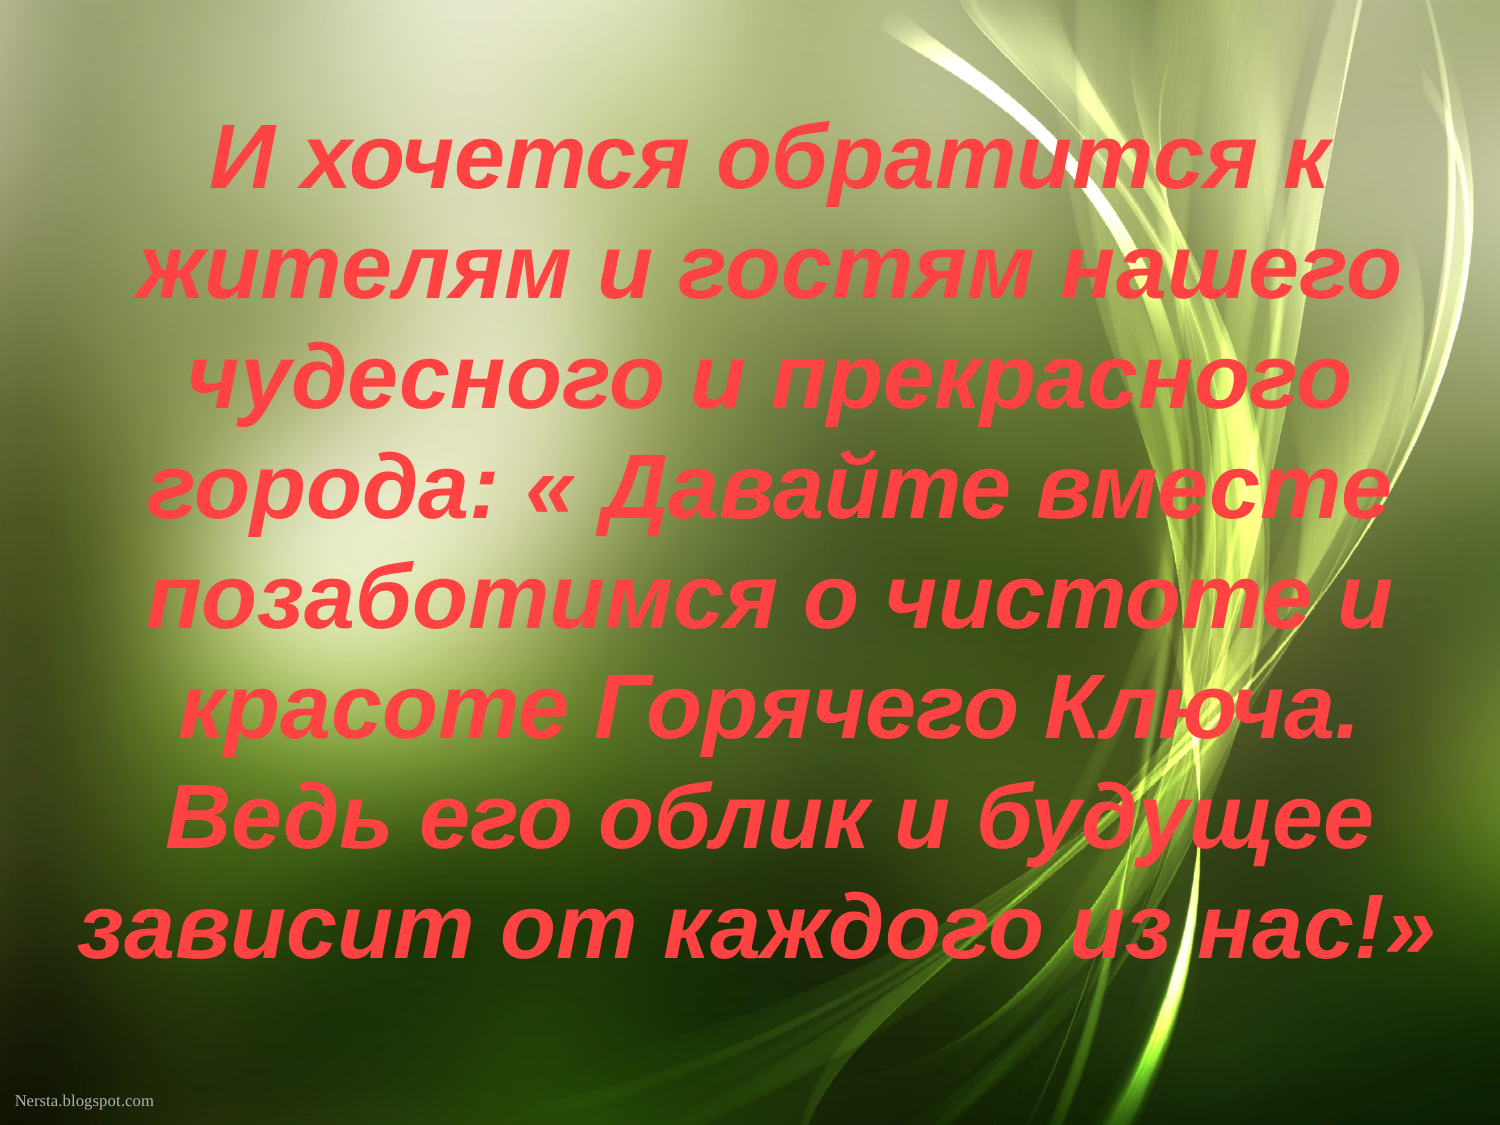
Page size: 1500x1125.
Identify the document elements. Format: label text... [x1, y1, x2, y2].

title И хочется обратится к жителям и гостям нашего чудесного и прекрасного города: « Давайте вместе позаботимся о чистоте и красоте Горячего Ключа. Ведь его облик и будущее зависит от каждого из нас!» [41, 90, 1500, 974]
picture [0, 0, 1500, 1125]
